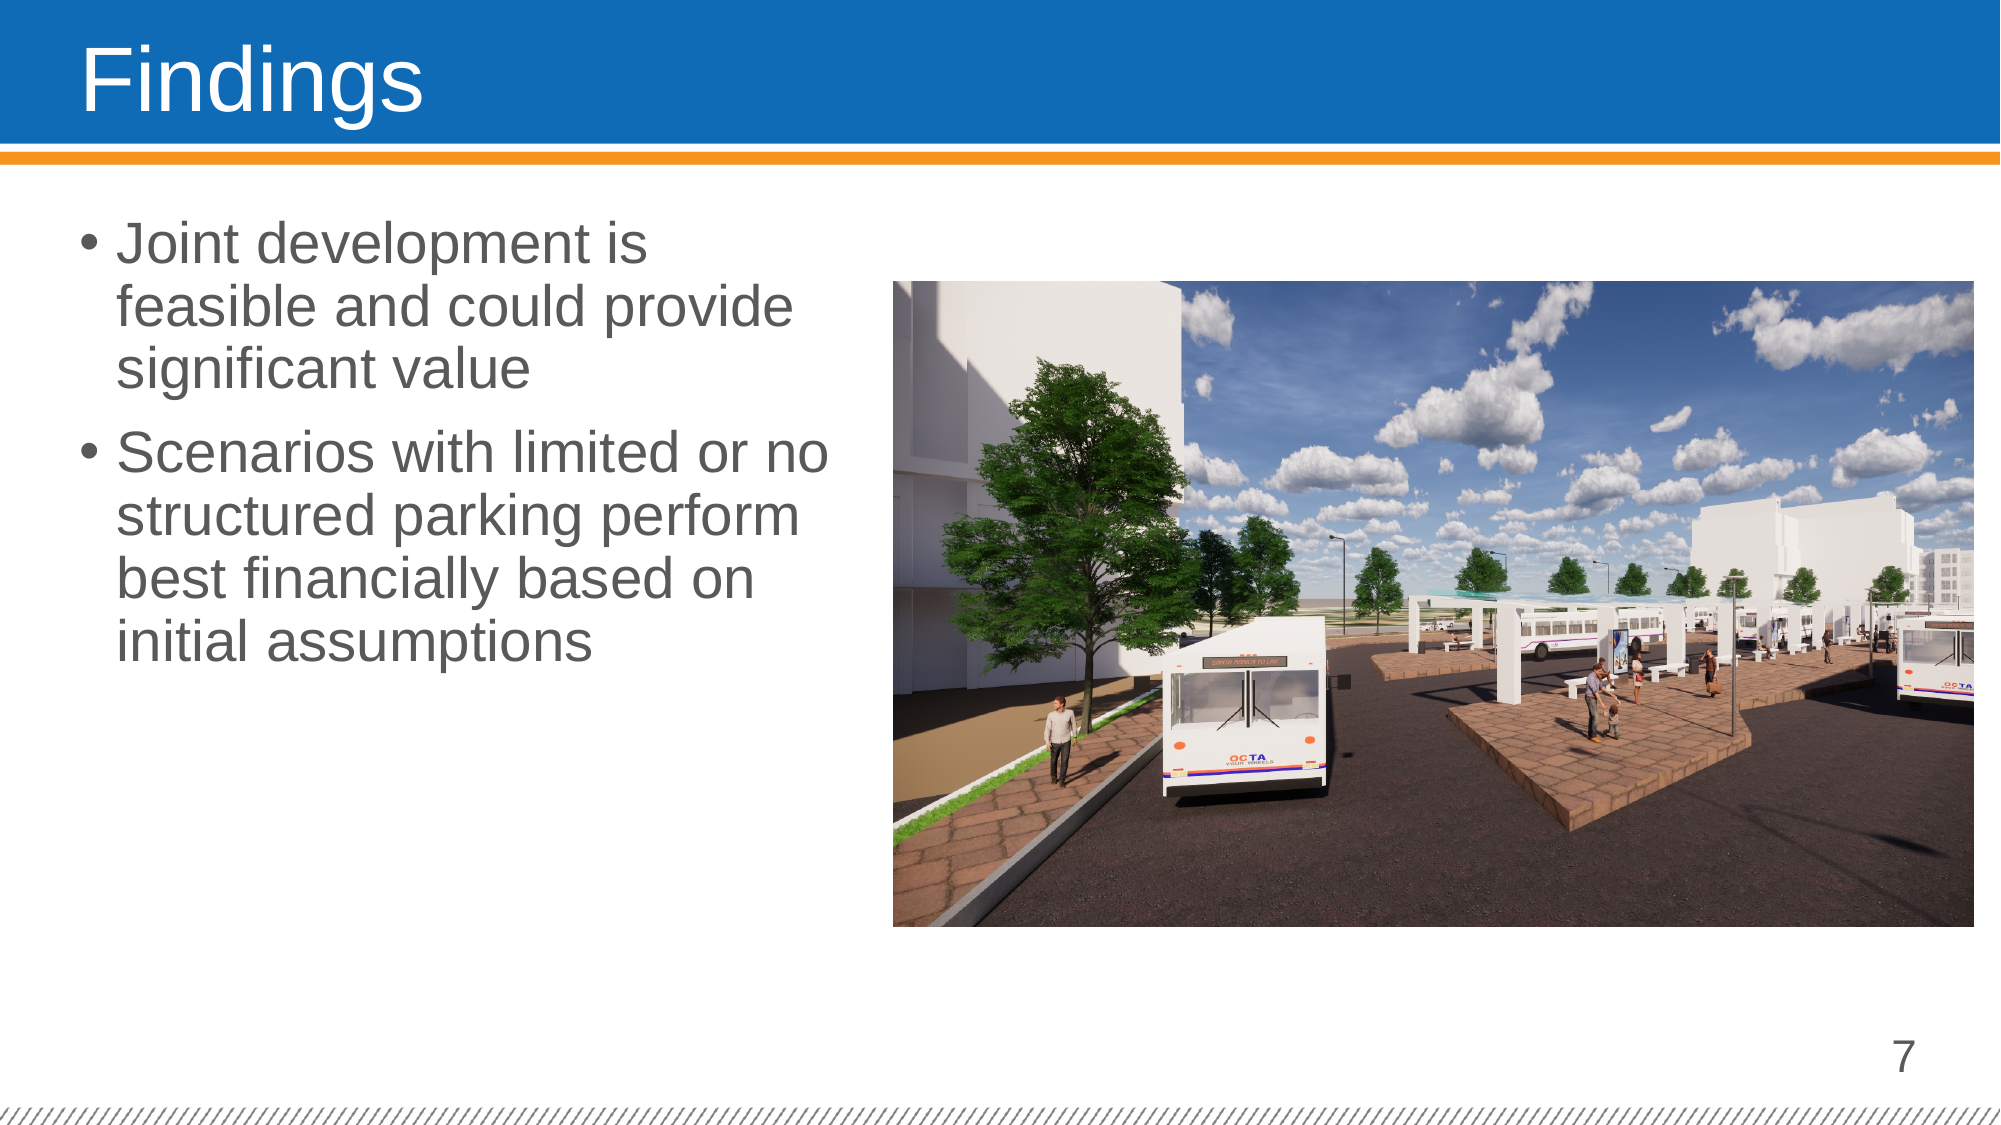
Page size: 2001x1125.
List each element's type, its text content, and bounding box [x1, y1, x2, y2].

slide_number 7 [1835, 1005, 1974, 1103]
title Findings [64, 0, 1931, 164]
list Joint development is feasible and could provide significant value Scenarios with limited or no structured parking perform best financially based on initial assumptions [64, 205, 868, 1006]
picture [893, 281, 1974, 927]
